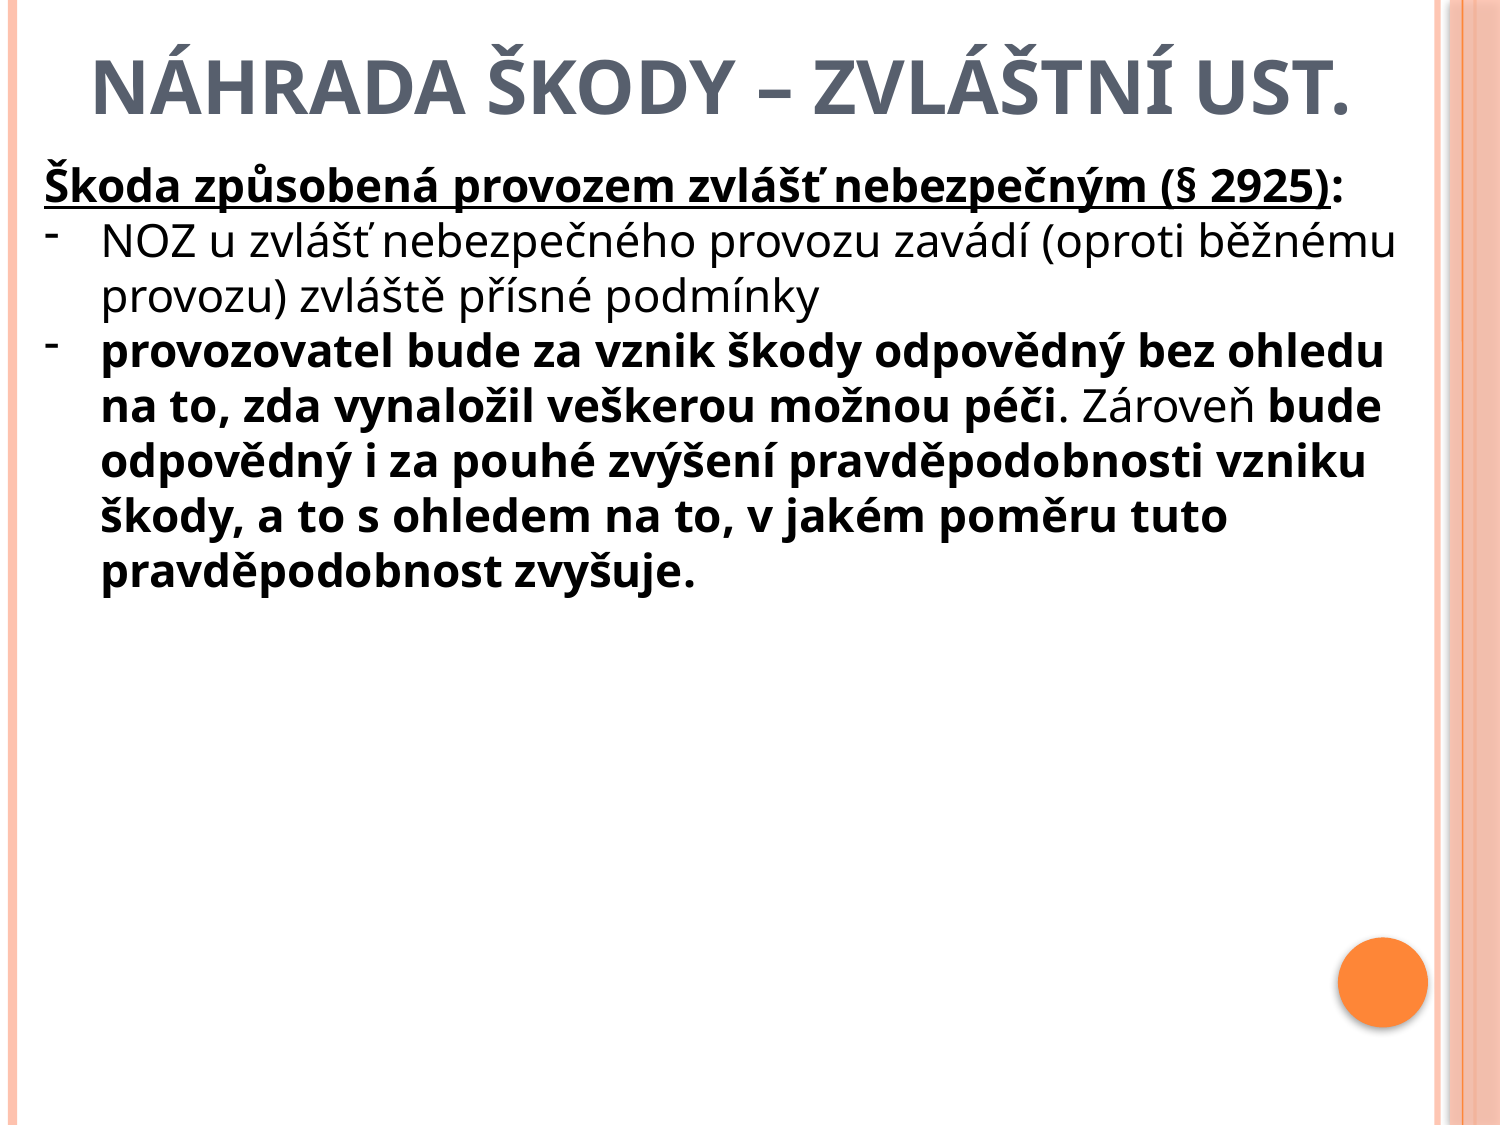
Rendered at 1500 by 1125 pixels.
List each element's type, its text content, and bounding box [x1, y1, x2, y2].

title Náhrada škody – zvláštní ust. [75, 30, 1425, 138]
text_box Škoda způsobená provozem zvlášť nebezpečným (§ 2925): NOZ u zvlášť nebezpečného provozu zavádí (oproti běžnému provozu) zvláště přísné podmínky provozovatel bude za vznik škody odpovědný bez ohledu na to, zda vynaložil veškerou možnou péči. Zároveň bude odpovědný i za pouhé zvýšení pravděpodobnosti vzniku škody, a to s ohledem na to, v jakém poměru tuto pravděpodobnost zvyšuje. [29, 149, 1459, 659]
